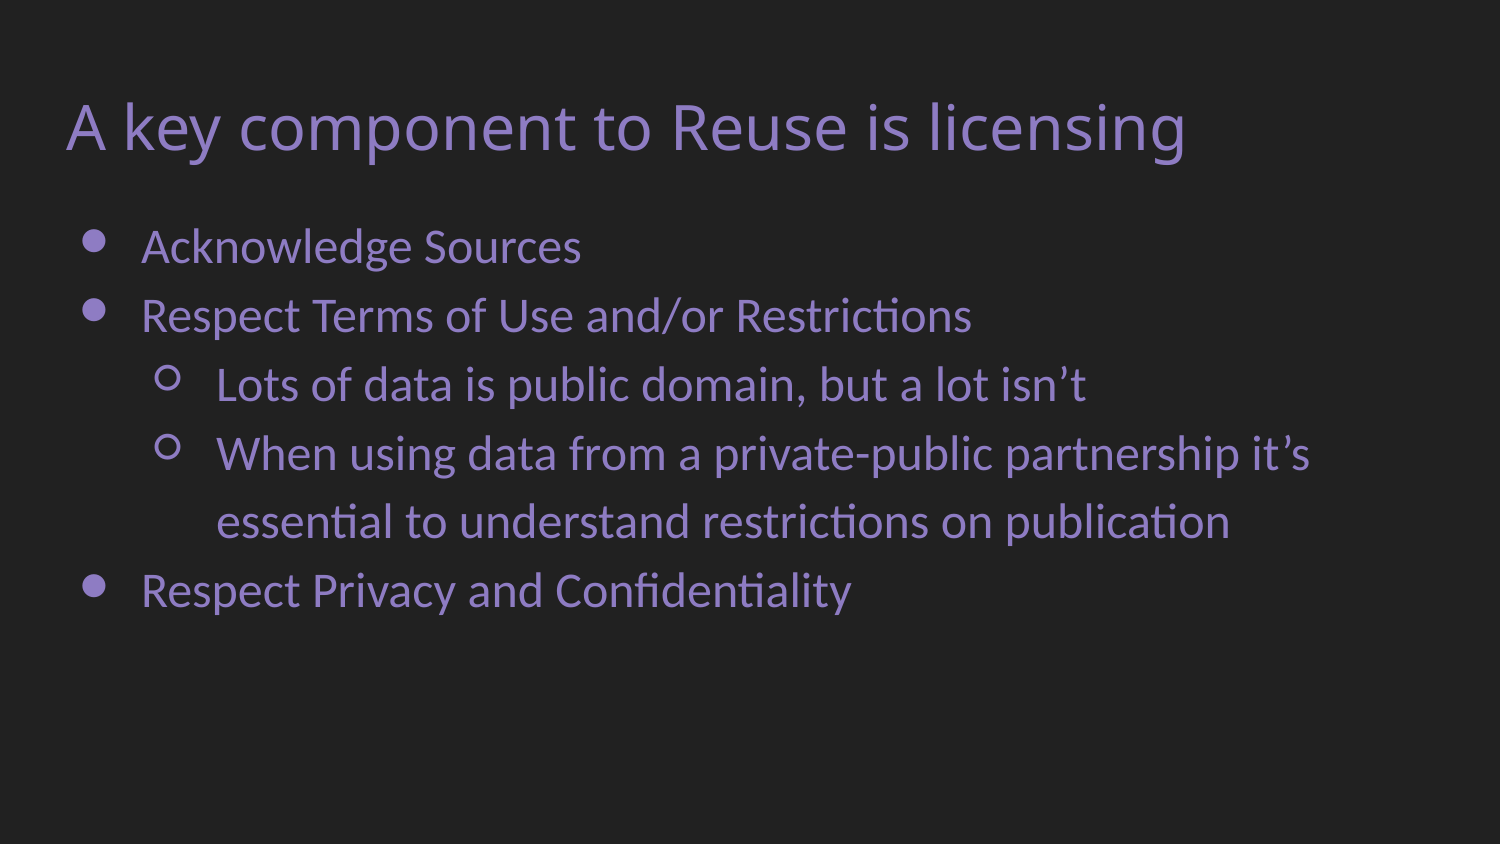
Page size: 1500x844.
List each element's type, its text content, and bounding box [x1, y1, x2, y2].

title A key component to Reuse is licensing [51, 72, 1449, 167]
list Acknowledge Sources Respect Terms of Use and/or Restrictions Lots of data is public domain, but a lot isn’t When using data from a private-public partnership it’s essential to understand restrictions on publication Respect Privacy and Confidentiality [51, 189, 1449, 750]
